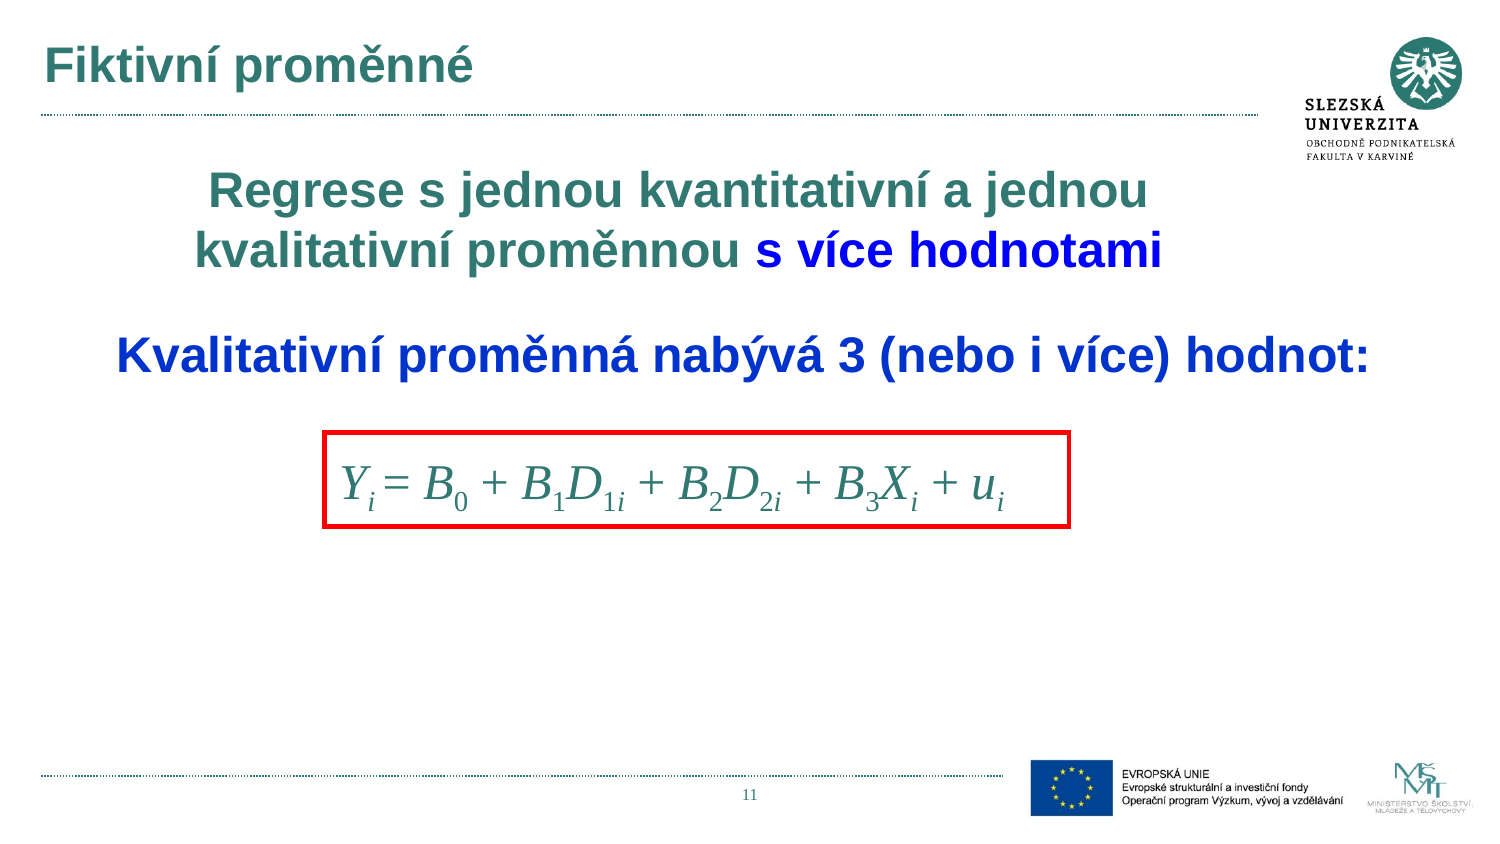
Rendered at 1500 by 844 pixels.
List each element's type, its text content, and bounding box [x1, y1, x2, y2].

text_box Kvalitativní proměnná nabývá 3 (nebo i více) hodnot: [101, 315, 1413, 412]
picture [1003, 732, 1500, 843]
text_box 11 [442, 776, 998, 811]
text_box Yi = B0 + B1D1i + B2D2i + B3Xi + ui [324, 441, 1164, 525]
text_box Regrese s jednou kvantitativní a jednou kvalitativní proměnnou s více hodnotami [88, 150, 1270, 338]
title Fiktivní proměnné [29, 32, 1258, 116]
text_box [324, 432, 1069, 441]
picture [1305, 37, 1462, 160]
